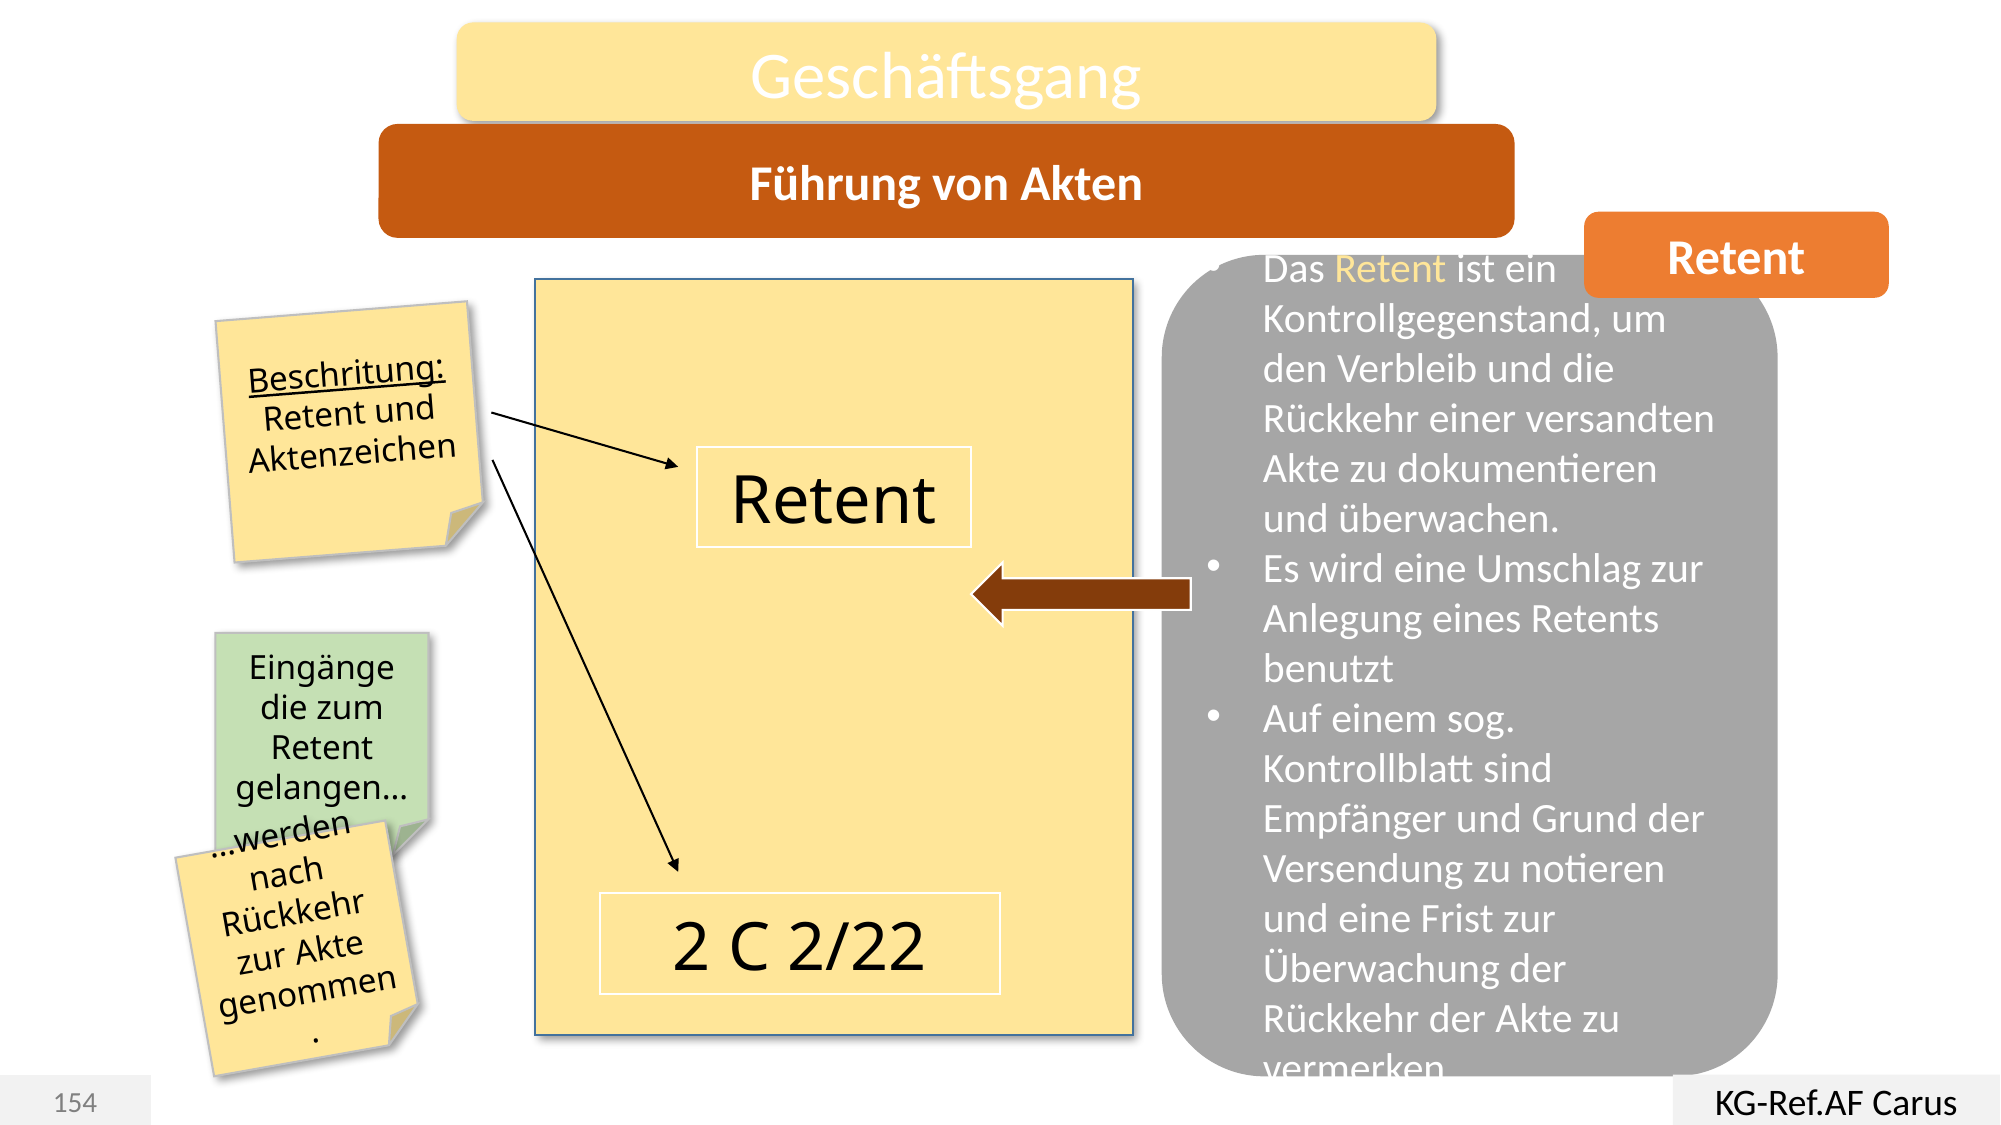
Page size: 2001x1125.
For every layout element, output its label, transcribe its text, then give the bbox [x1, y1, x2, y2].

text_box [492, 459, 679, 872]
text_box Geschäftsgang [455, 21, 1438, 122]
text_box 2 C 2/22 [599, 892, 1001, 995]
text_box KG-Ref.AF Carus [1672, 1074, 2000, 1125]
text_box [534, 278, 1134, 1036]
text_box 154 [0, 1075, 151, 1125]
text_box Eingänge die zum Retent gelangen… [214, 631, 432, 849]
text_box Retent [696, 446, 972, 548]
text_box Retent [1583, 210, 1890, 299]
text_box Führung von Akten [377, 122, 1516, 239]
text_box …werden nach Rückkehr zur Akte genommen. [174, 819, 421, 1078]
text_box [491, 412, 679, 467]
text_box Das Retent ist ein Kontrollgegenstand, um den Verbleib und die Rückkehr einer versandten Akte zu dokumentieren und überwachen. Es wird eine Umschlag zur Anlegung eines Retents benutzt Auf einem sog. Kontrollblatt sind Empfänger und Grund der Versendung zu notieren und eine Frist zur Überwachung der Rückkehr der Akte zu vermerken. [1160, 253, 1779, 1078]
text_box [969, 559, 1192, 629]
text_box Beschritung: Retent und Aktenzeichen [214, 300, 487, 564]
